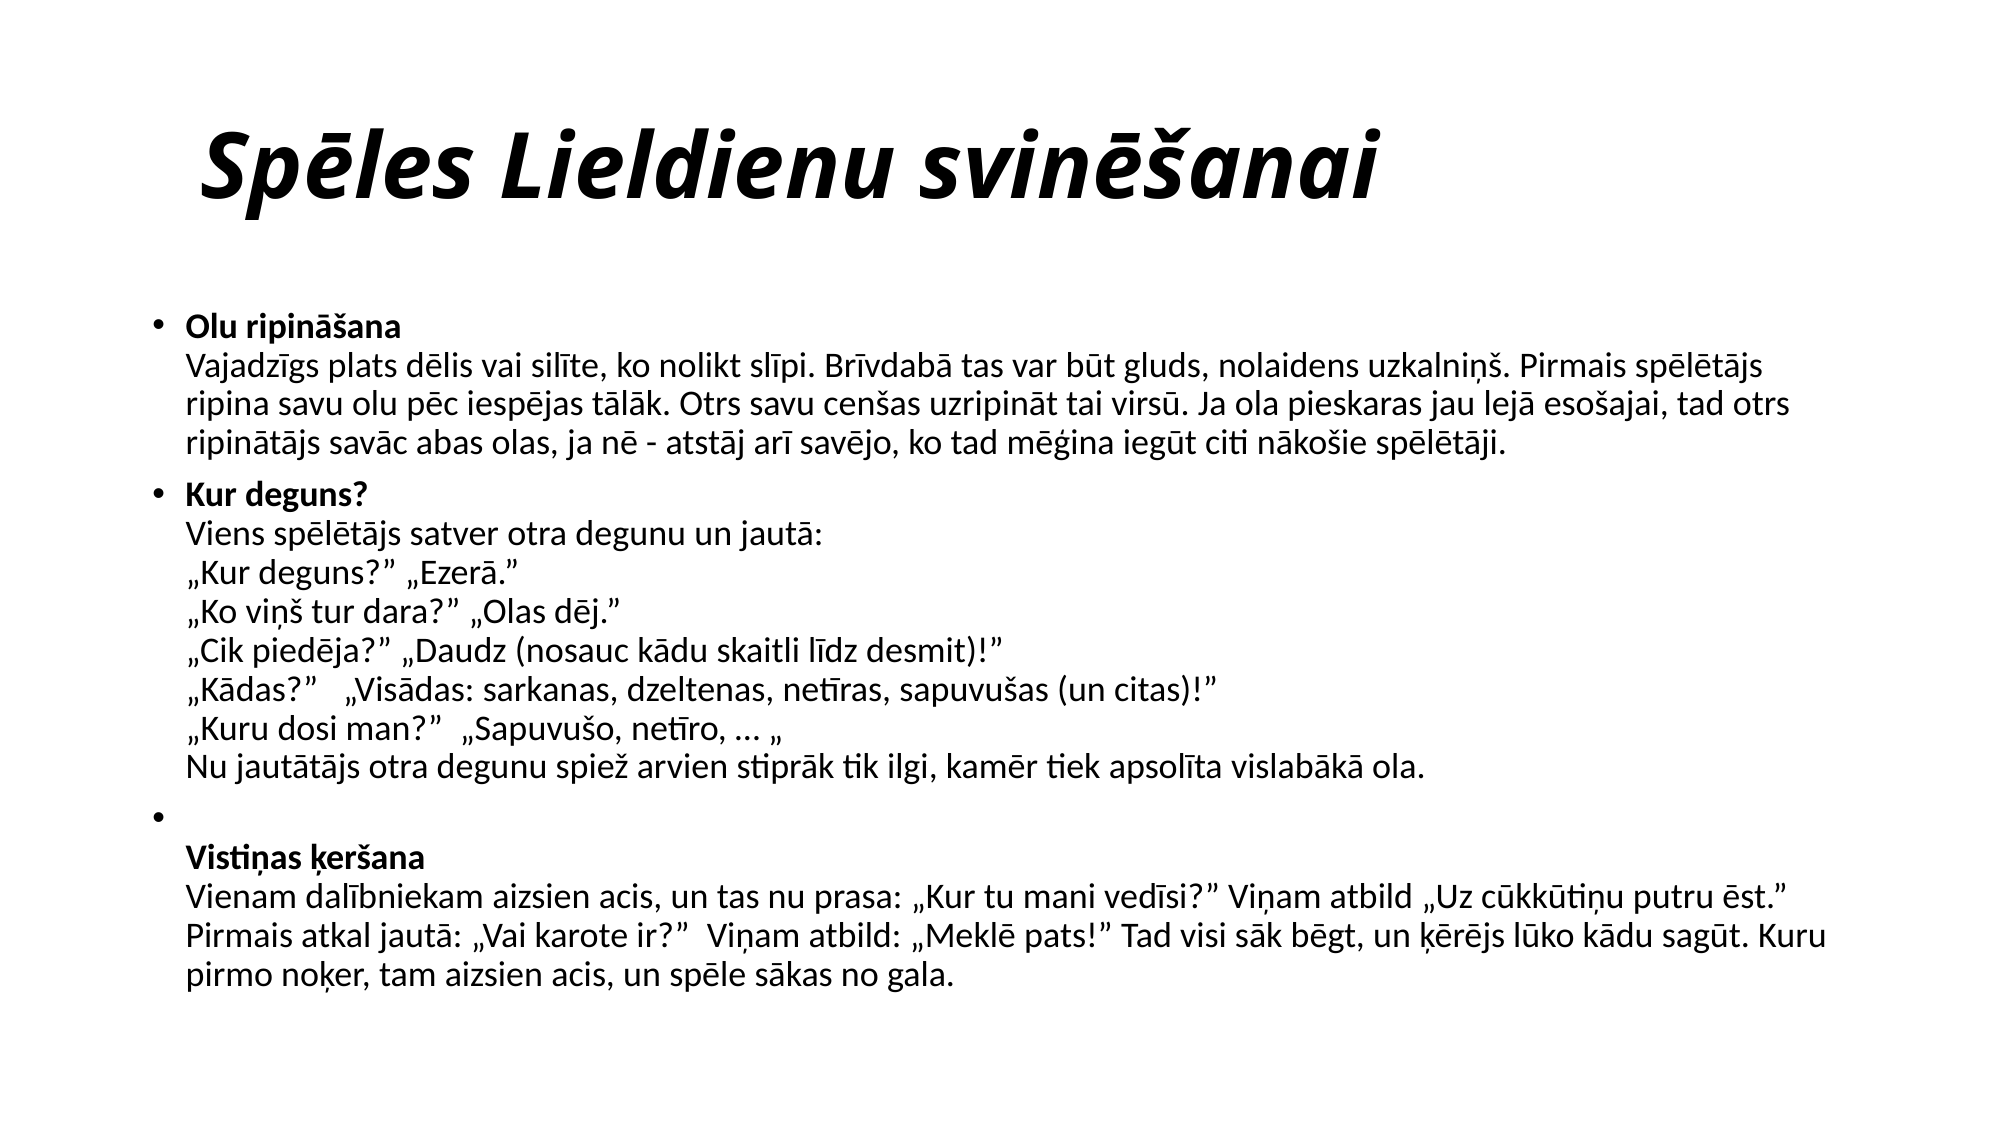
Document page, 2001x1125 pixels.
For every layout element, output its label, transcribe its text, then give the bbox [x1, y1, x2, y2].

list Olu ripināšana Vajadzīgs plats dēlis vai silīte, ko nolikt slīpi. Brīvdabā tas var būt gluds, nolaidens uzkalniņš. Pirmais spēlētājs ripina savu olu pēc iespējas tālāk. Otrs savu cenšas uzripināt tai virsū. Ja ola pieskaras jau lejā esošajai, tad otrs ripinātājs savāc abas olas, ja nē - atstāj arī savējo, ko tad mēģina iegūt citi nākošie spēlētāji. Kur deguns? Viens spēlētājs satver otra degunu un jautā: „Kur deguns?” „Ezerā.” „Ko viņš tur dara?” „Olas dēj.” „Cik piedēja?” „Daudz (nosauc kādu skaitli līdz desmit)!” „Kādas?” „Visādas: sarkanas, dzeltenas, netīras, sapuvušas (un citas)!” „Kuru dosi man?” „Sapuvušo, netīro, … „ Nu jautātājs otra degunu spiež arvien stiprāk tik ilgi, kamēr tiek apsolīta vislabākā ola. Vistiņas ķeršana Vienam dalībniekam aizsien acis, un tas nu prasa: „Kur tu mani vedīsi?” Viņam atbild „Uz cūkkūtiņu putru ēst.” Pirmais atkal jautā: „Vai karote ir?” Viņam atbild: „Meklē pats!” Tad visi sāk bēgt, un ķērējs lūko kādu sagūt. Kuru pirmo noķer, tam aizsien acis, un spēle sākas no gala. [137, 299, 1863, 1014]
title Spēles Lieldienu svinēšanai [137, 59, 1863, 278]
